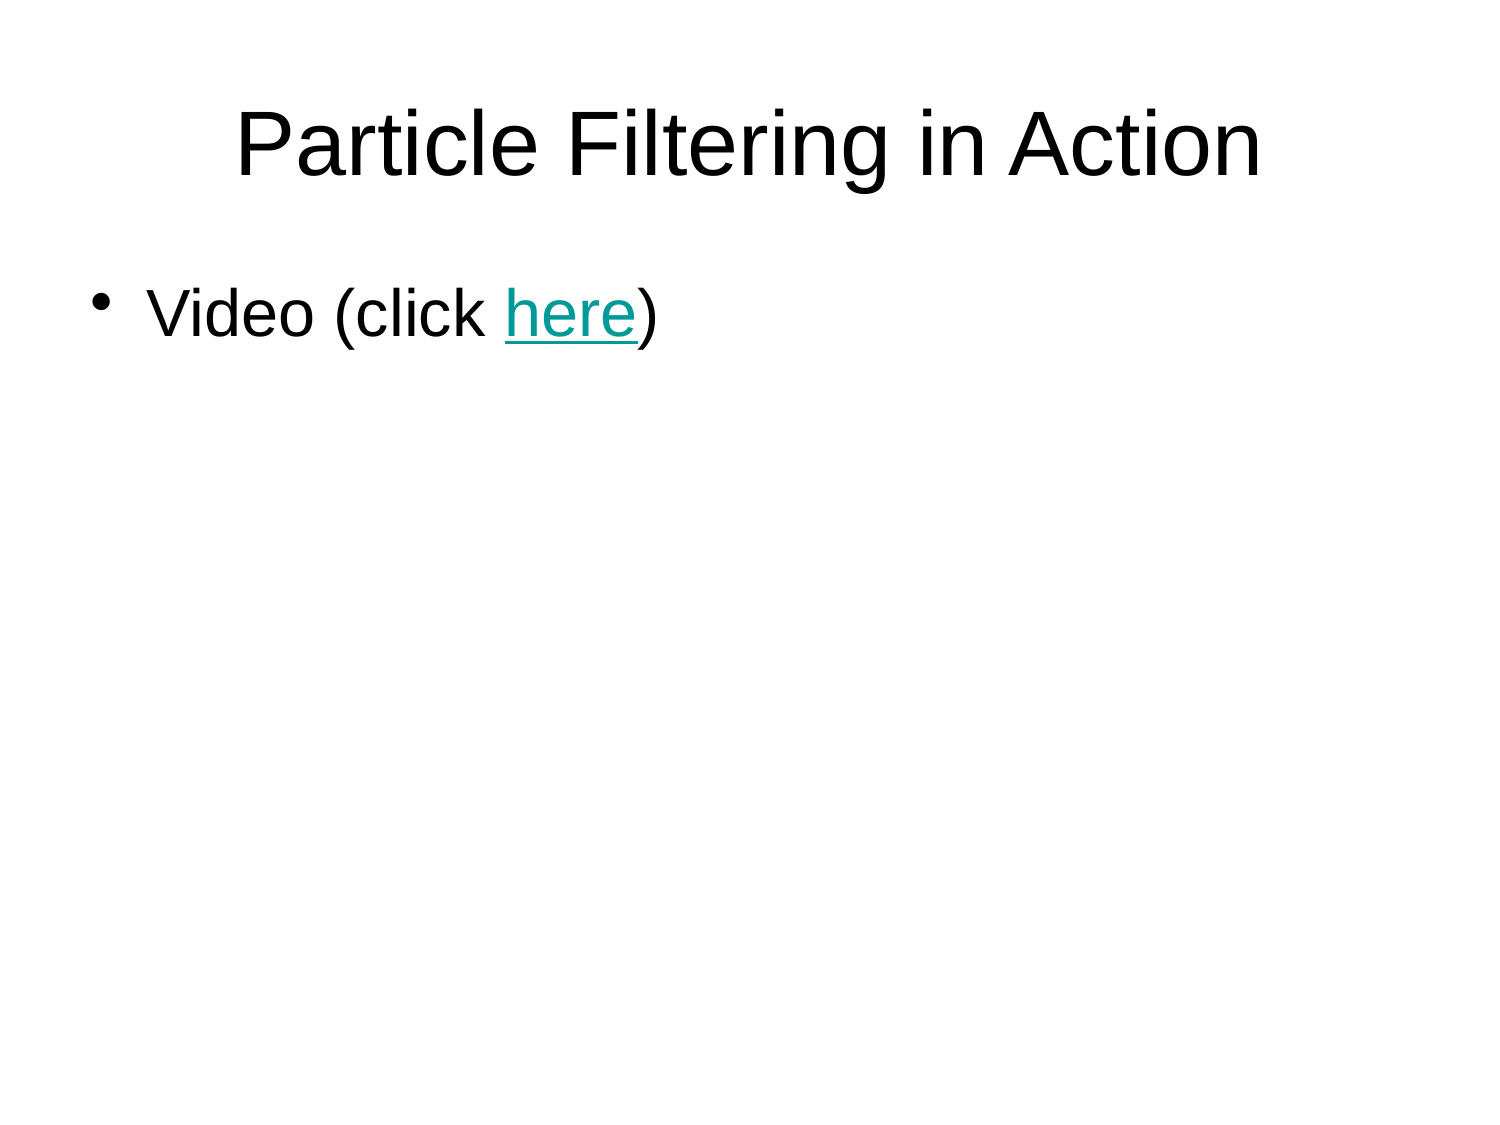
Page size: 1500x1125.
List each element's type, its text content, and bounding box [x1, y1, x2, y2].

list Video (click here) [74, 262, 1426, 1006]
title Particle Filtering in Action [74, 44, 1426, 233]
